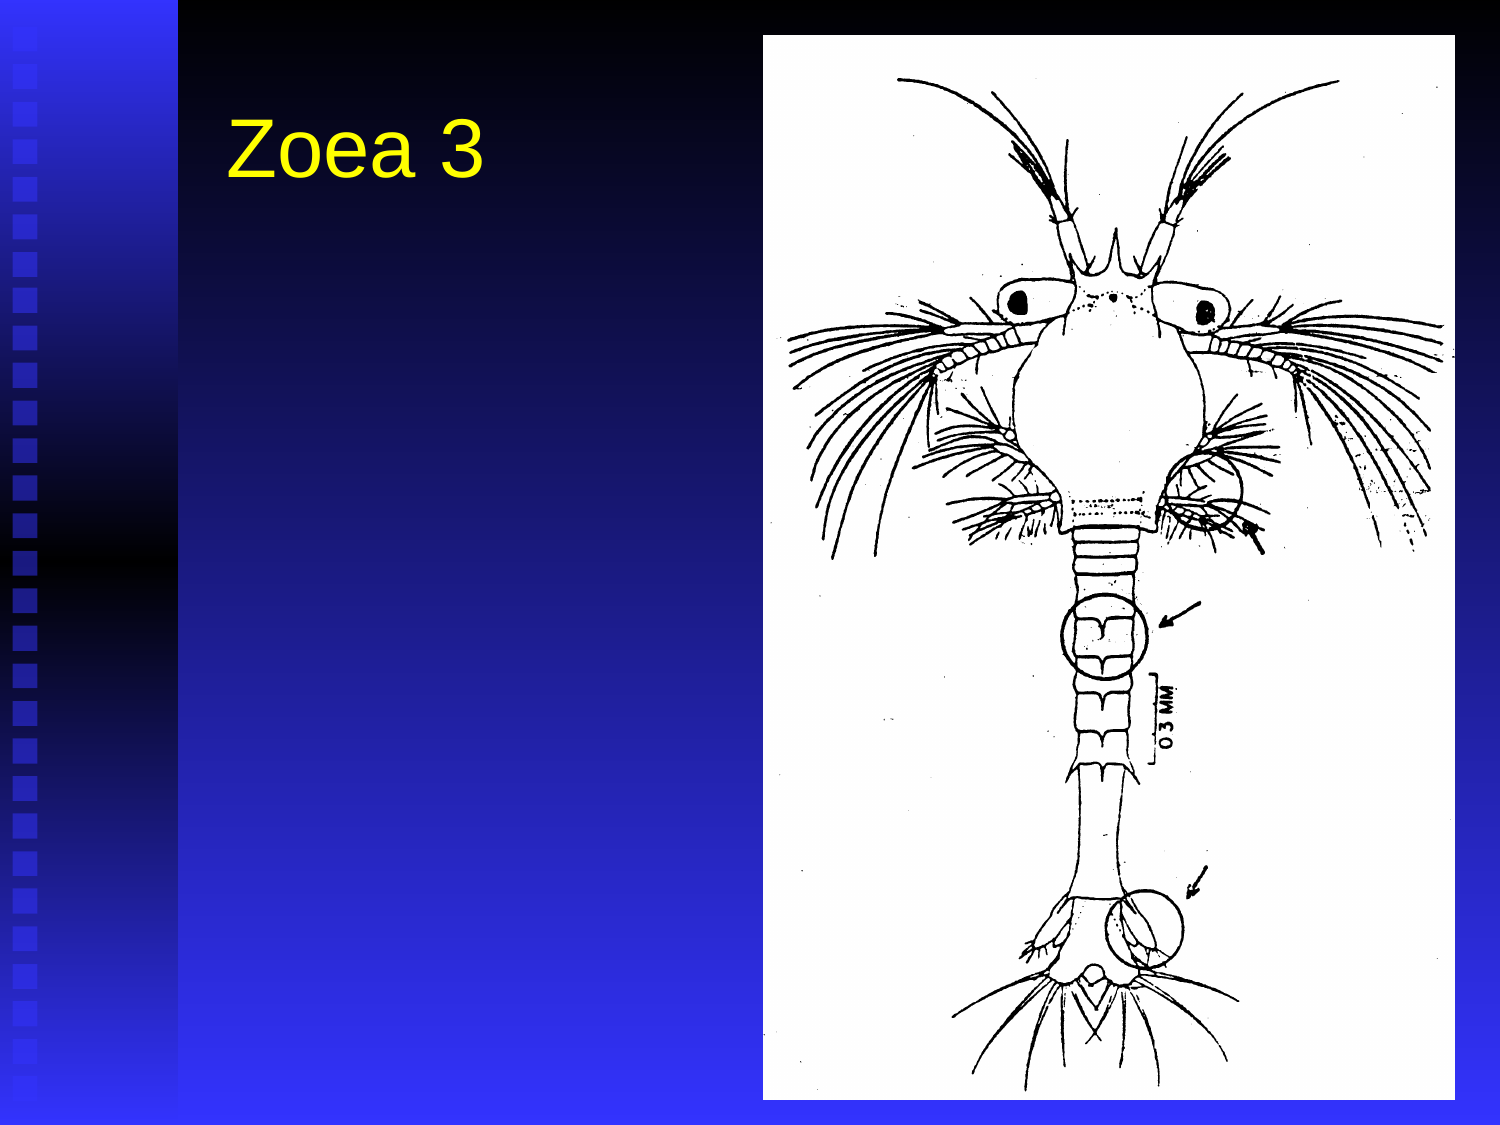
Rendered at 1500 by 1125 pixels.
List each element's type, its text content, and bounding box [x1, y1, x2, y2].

title Zoea 3 [37, 49, 676, 238]
picture [763, 34, 1455, 1101]
